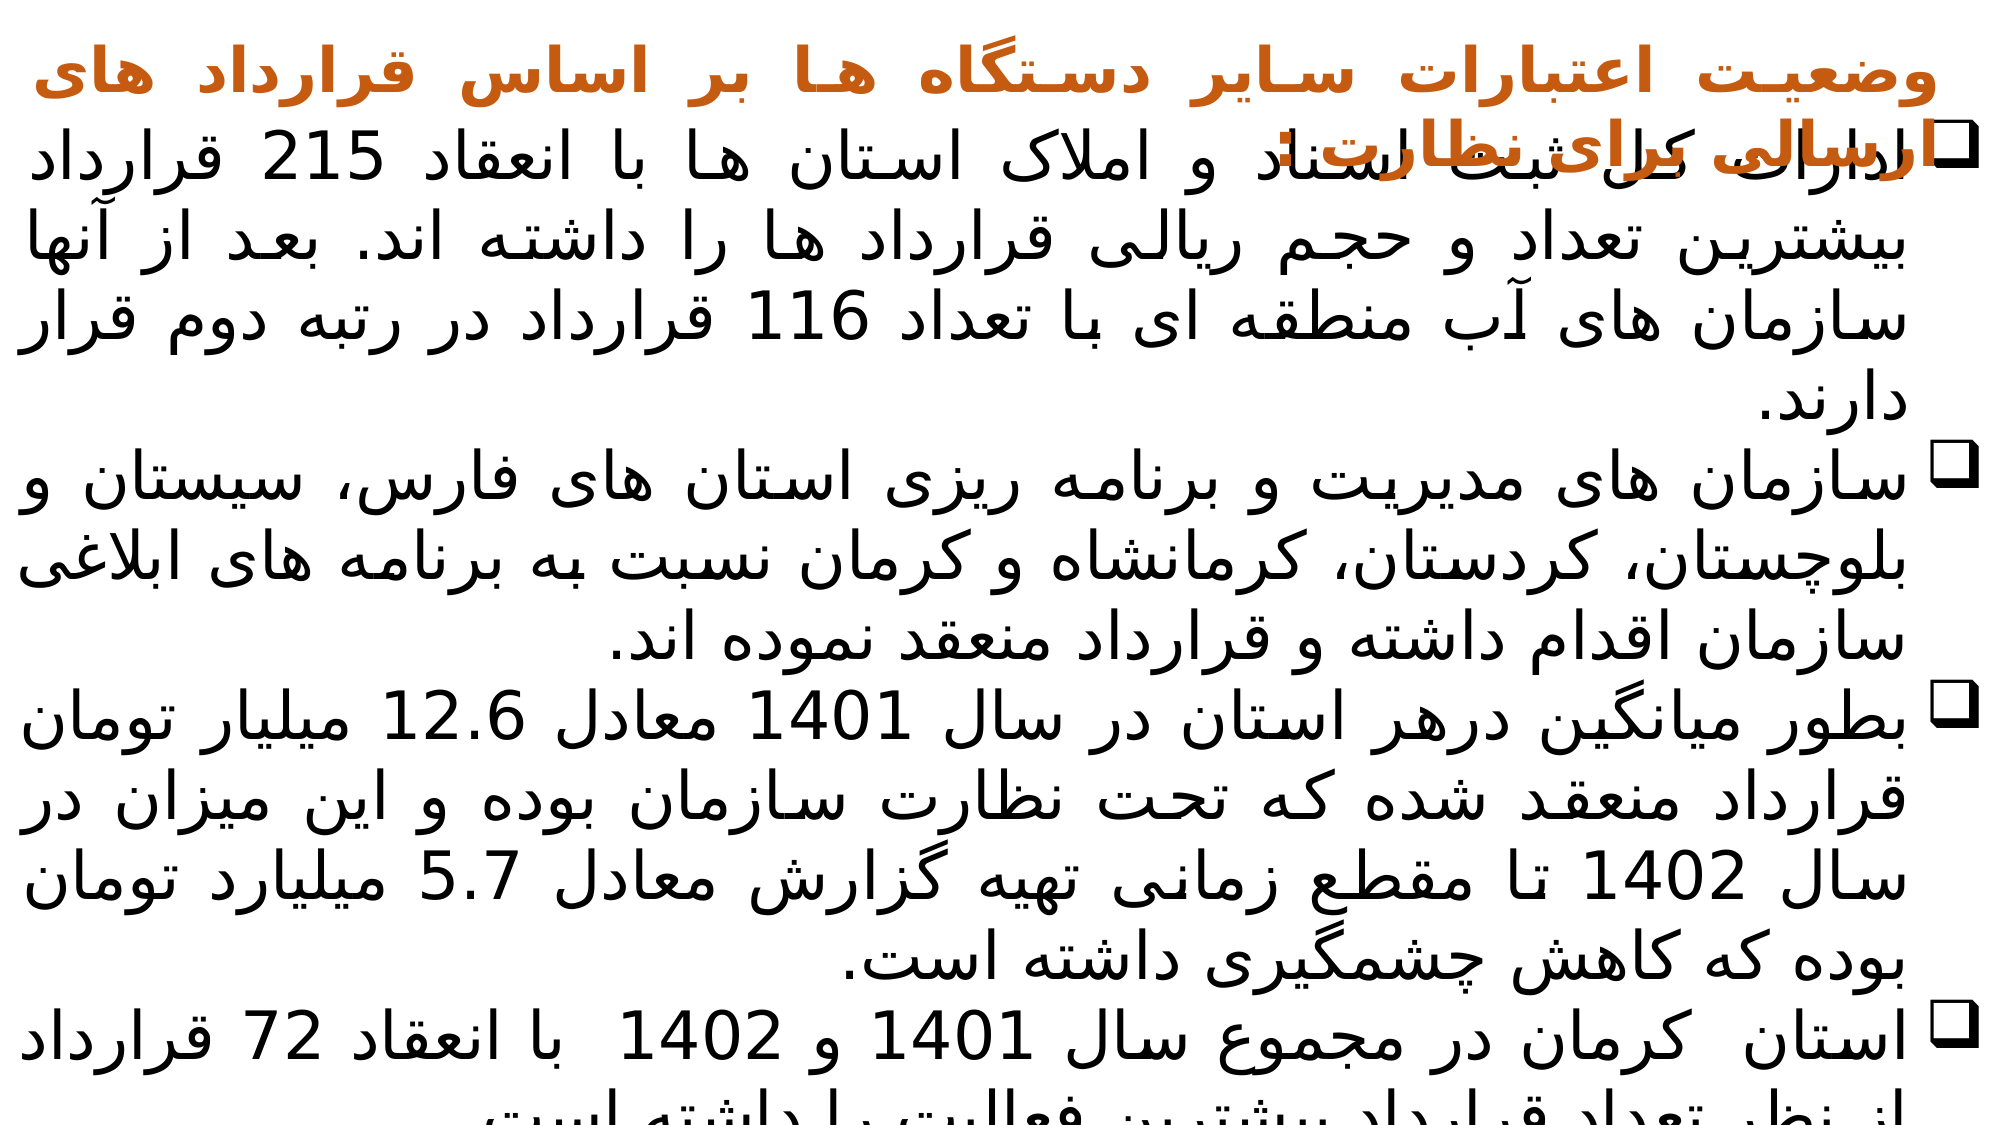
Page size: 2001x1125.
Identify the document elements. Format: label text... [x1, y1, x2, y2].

text_box وضعیت اعتبارات سایر دستگاه ها بر اساس قرارداد های ارسالی برای نظارت : [0, 22, 1956, 187]
text_box ادارات کل ثبت اسناد و املاک استان ها با انعقاد 215 قرارداد بیشترین تعداد و حجم ریالی قرارداد ها را داشته اند. بعد از آنها سازمان های آب منطقه ای با تعداد 116 قرارداد در رتبه دوم قرار دارند. سازمان های مدیریت و برنامه ریزی استان های فارس، سیستان و بلوچستان، کردستان، کرمانشاه و کرمان نسبت به برنامه های ابلاغی سازمان اقدام داشته و قرارداد منعقد نموده اند. بطور میانگین درهر استان در سال 1401 معادل 12.6 میلیار تومان قرارداد منعقد شده که تحت نظارت سازمان بوده و این میزان در سال 1402 تا مقطع زمانی تهیه گزارش معادل 5.7 میلیارد تومان بوده که کاهش چشمگیری داشته است. استان کرمان در مجموع سال 1401 و 1402 با انعقاد 72 قرارداد از نظر تعداد قرارداد بیشترین فعالیت را داشته است. استان فارس در سال 1401 و 1402 با انعقاد بیش از 97 میلیارد تومان بیشترین میزان ریالی انعقاد قرارداد را داشته است. [0, 105, 2000, 1125]
